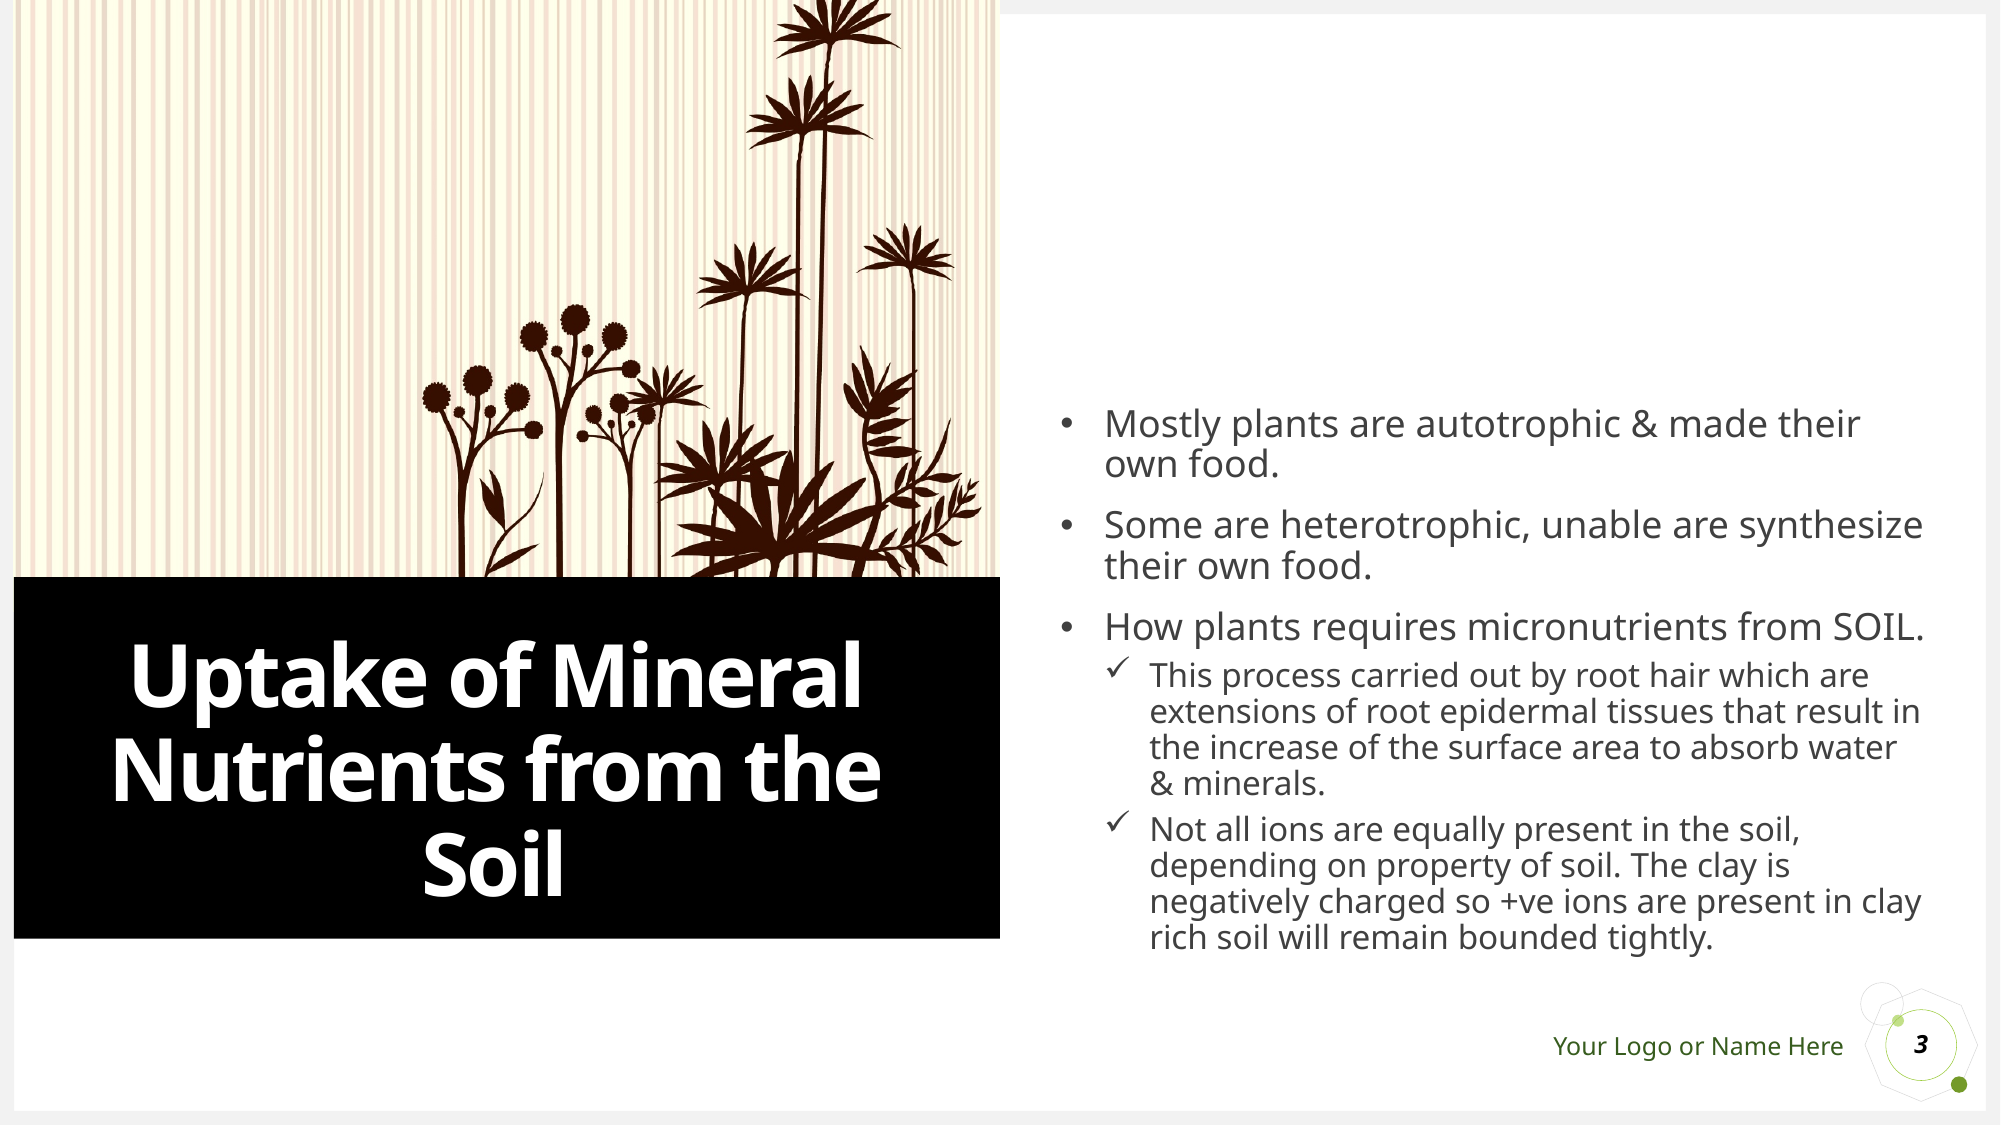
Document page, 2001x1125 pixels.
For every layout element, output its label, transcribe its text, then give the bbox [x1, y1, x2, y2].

list Mostly plants are autotrophic & made their own food. Some are heterotrophic, unable are synthesize their own food. How plants requires micronutrients from SOIL. This process carried out by root hair which are extensions of root epidermal tissues that result in the increase of the surface area to absorb water & minerals. Not all ions are equally present in the soil, depending on property of soil. The clay is negatively charged so +ve ions are present in clay rich soil will remain bounded tightly. [1060, 188, 1932, 957]
picture [13, 0, 1000, 612]
title Uptake of Mineral Nutrients from the Soil [13, 612, 1000, 939]
slide_number 3 [1885, 1009, 1957, 1081]
